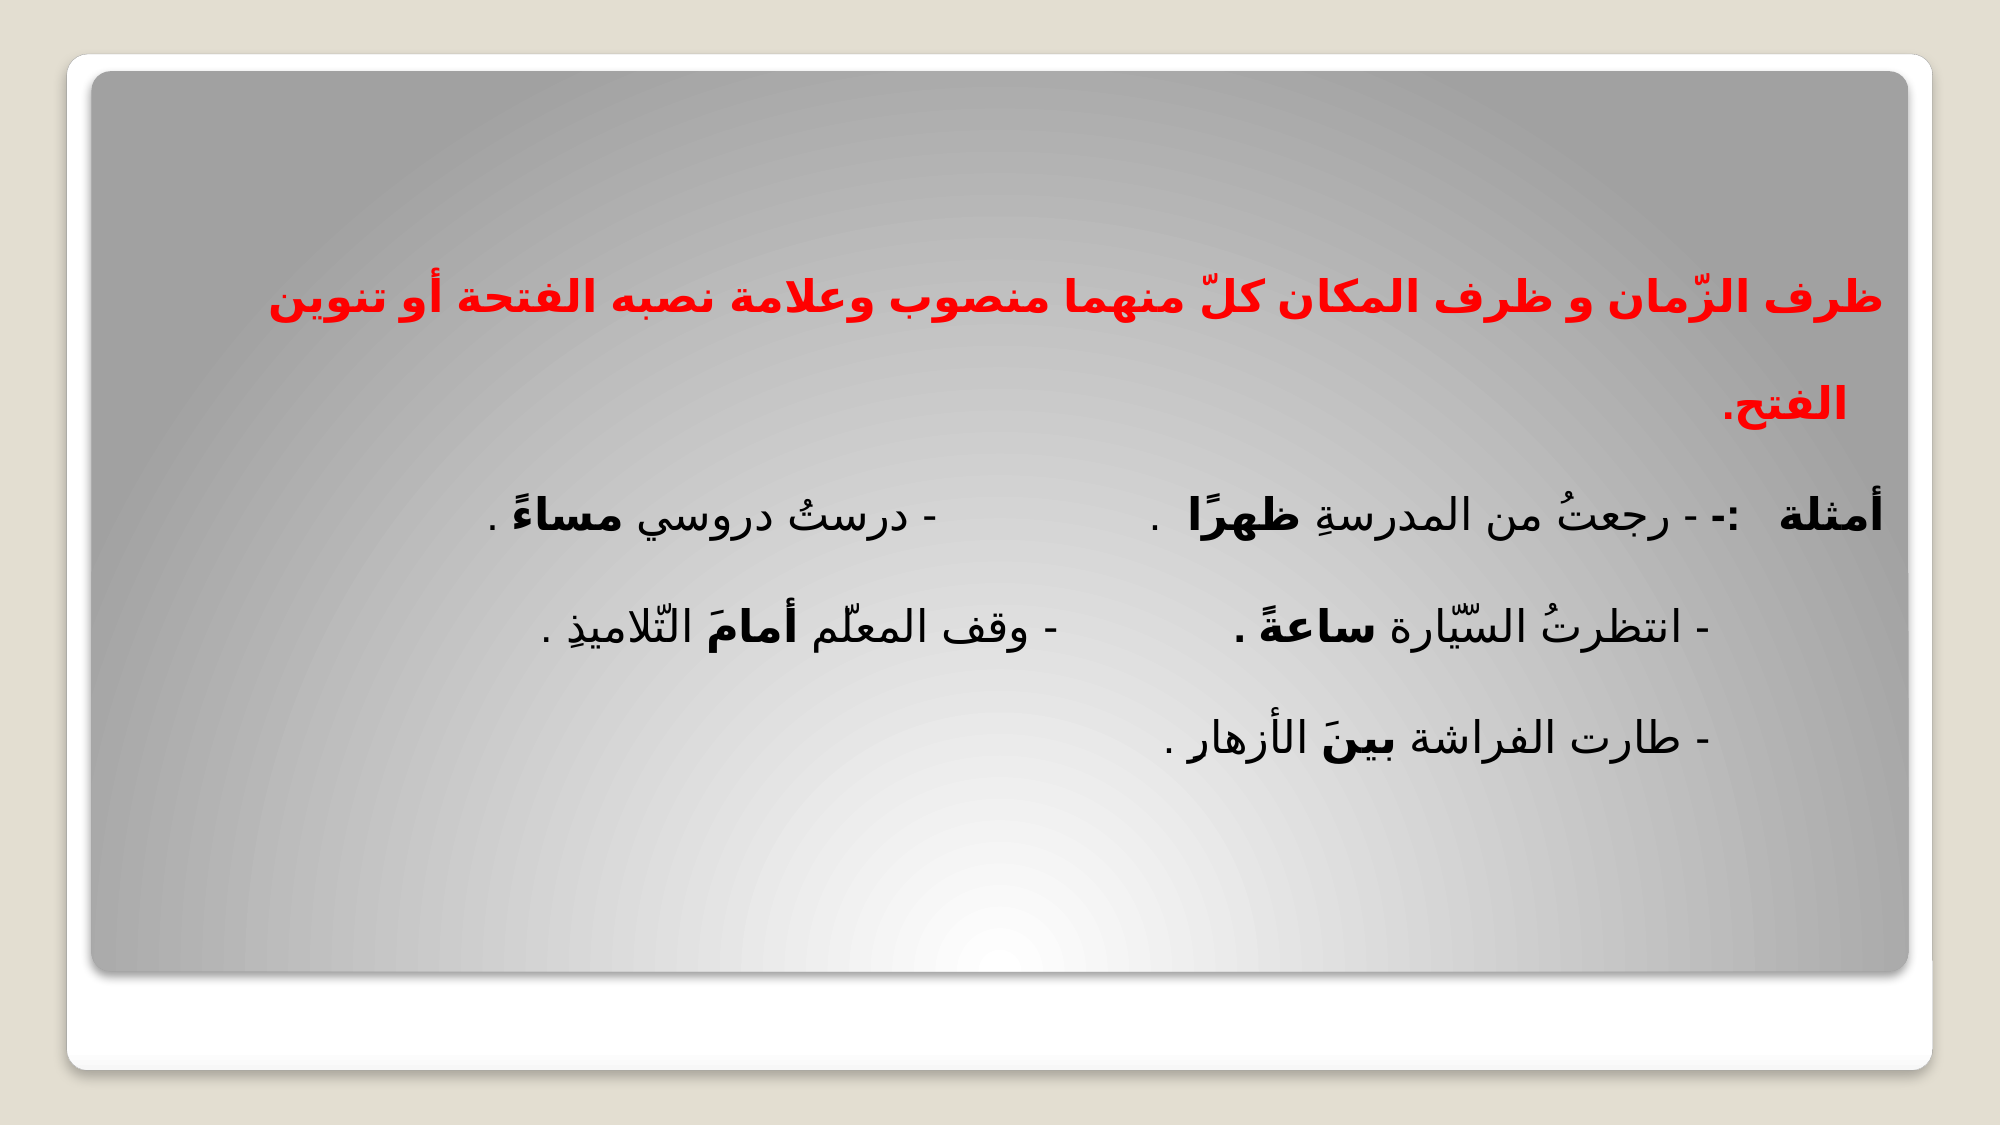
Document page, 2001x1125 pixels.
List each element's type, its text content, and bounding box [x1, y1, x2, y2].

list ظرف الزّمان و ظرف المكان كلّ منهما منصوب وعلامة نصبه الفتحة أو تنوين الفتح. أمثلة :- - رجعتُ من المدرسةِ ظهرًا . - درستُ دروسي مساءً . - انتظرتُ السّيّارة ساعةً . - وقف المعلّم أمامَ التّلاميذِ . - طارت الفراشة بينَ الأزهارِ . [110, 86, 1900, 774]
